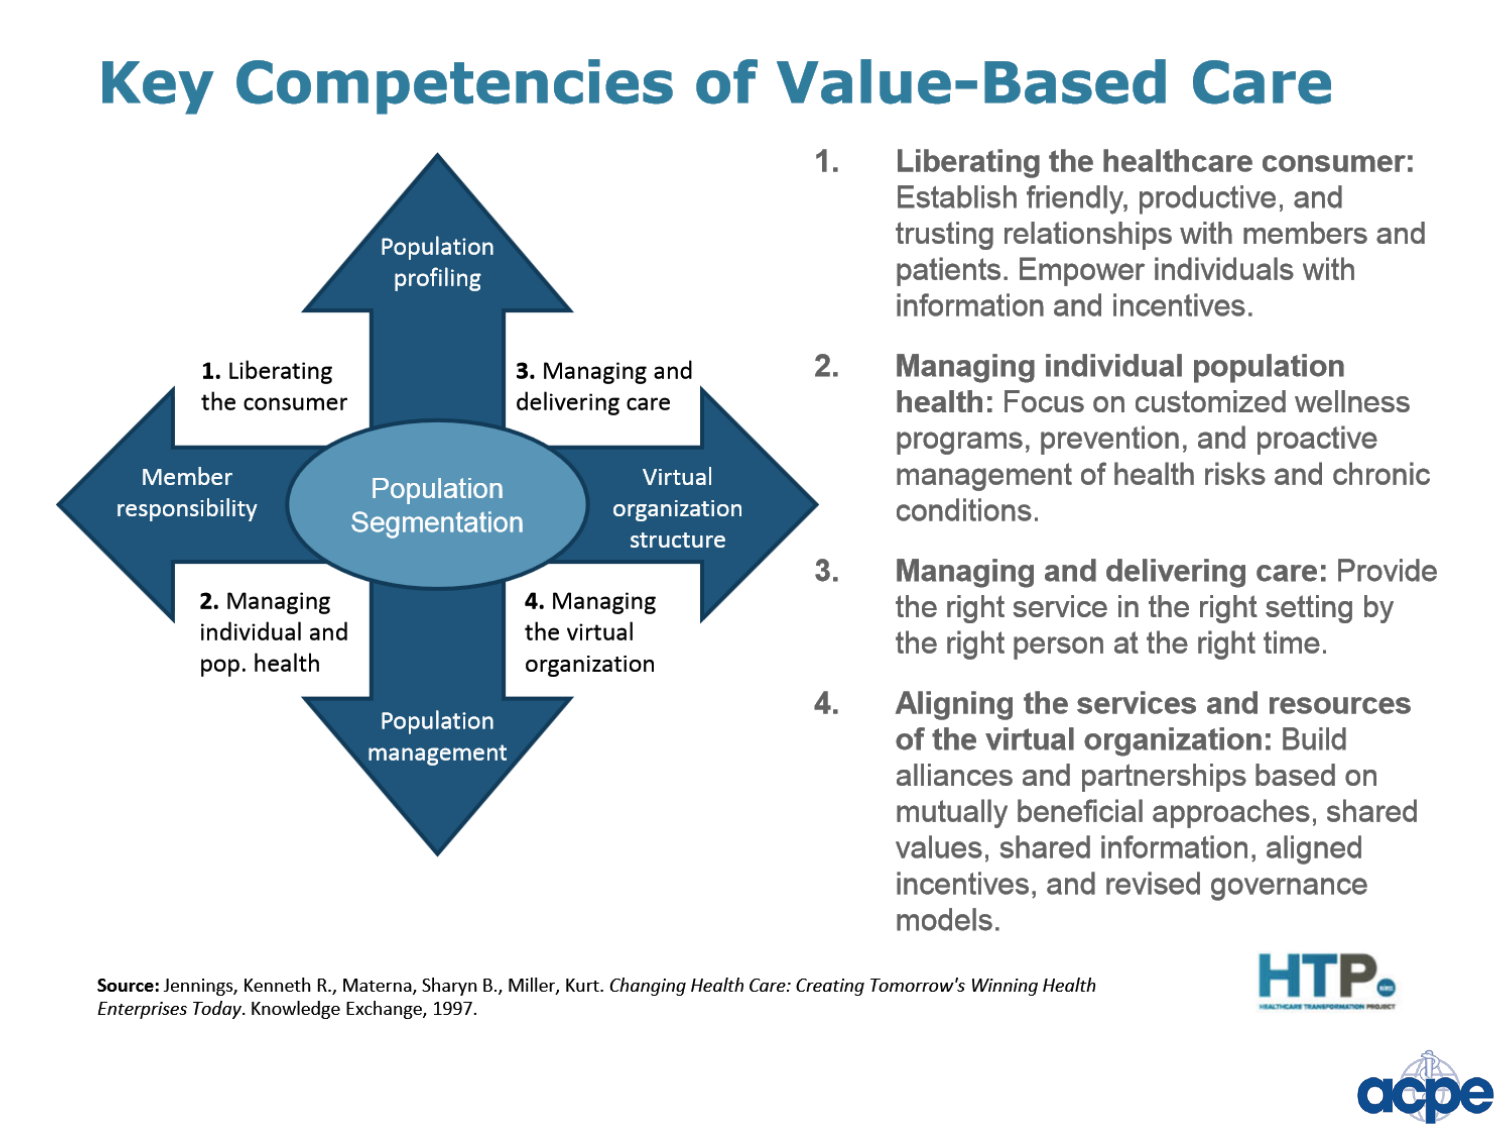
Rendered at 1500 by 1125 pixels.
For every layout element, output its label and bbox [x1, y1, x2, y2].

picture [49, 49, 1446, 1025]
picture [1349, 1044, 1500, 1125]
